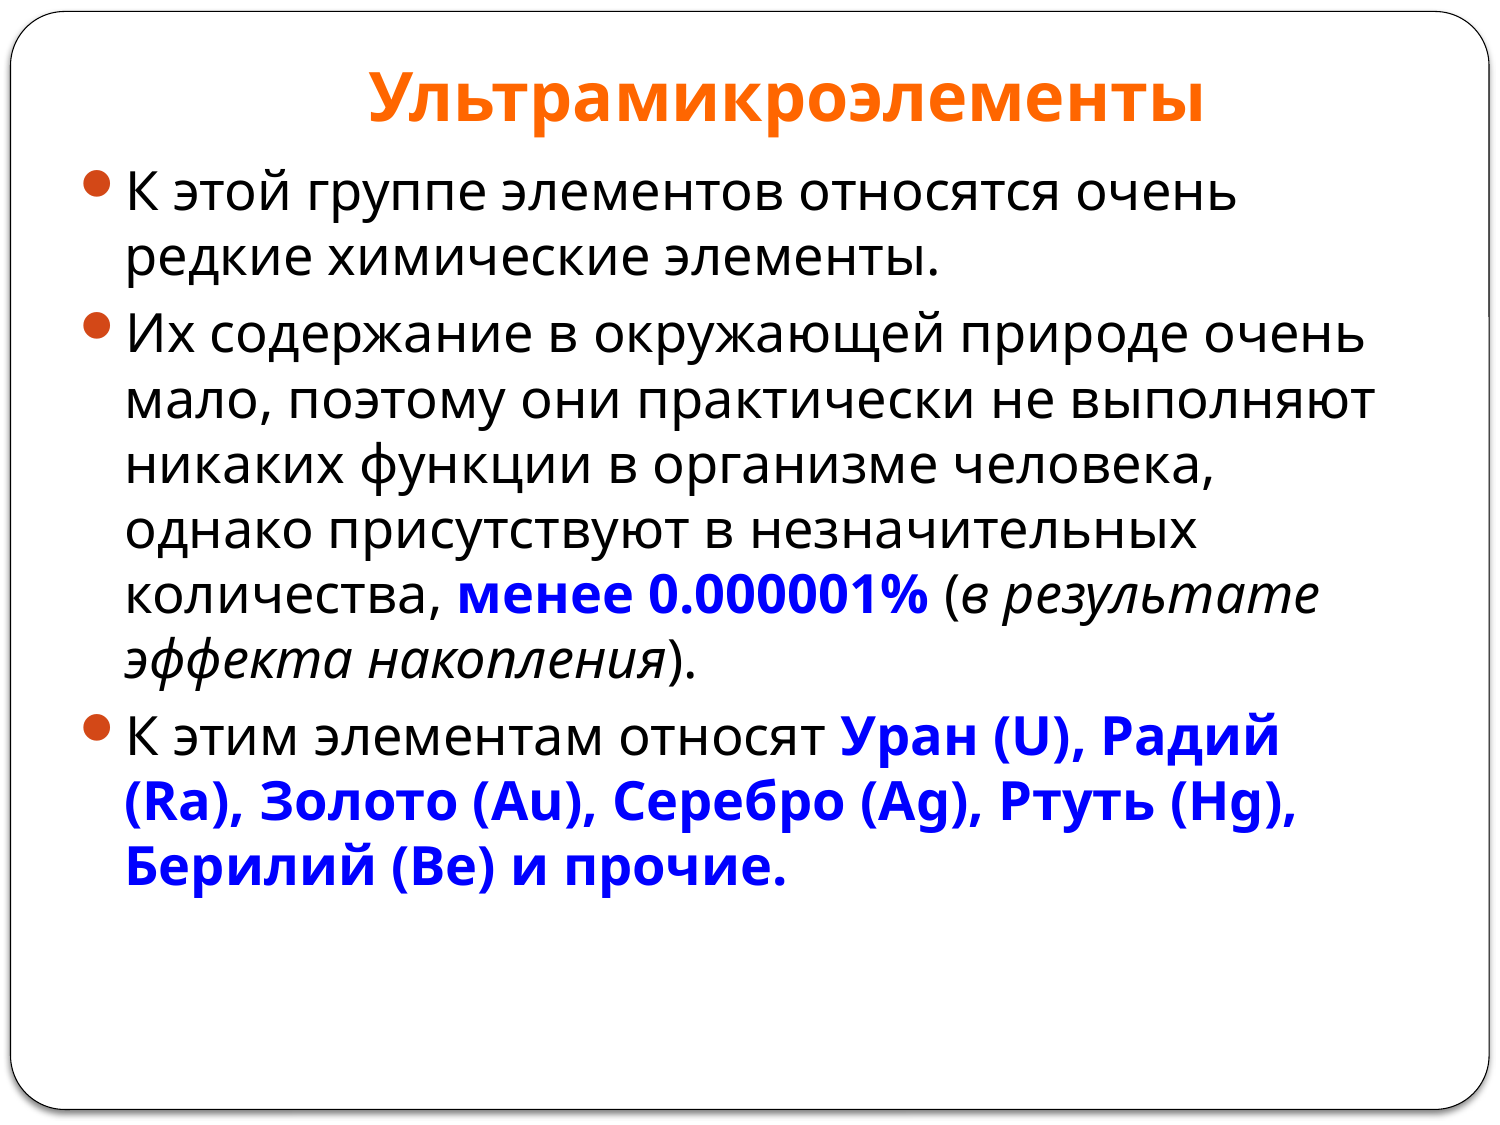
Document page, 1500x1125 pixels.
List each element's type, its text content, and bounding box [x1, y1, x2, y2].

title Ультрамикроэлементы [150, 45, 1425, 149]
list К этой группе элементов относятся очень редкие химические элементы. Их содержание в окружающей природе очень мало, поэтому они практически не выполняют никаких функции в организме человека, однако присутствуют в незначительных количества, менее 0.000001% (в результате эффекта накопления). К этим элементам относят Уран (U), Радий (Ra), Золото (Au), Серебро (Ag), Ртуть (Hg), Берилий (Be) и прочие. [64, 149, 1425, 1071]
